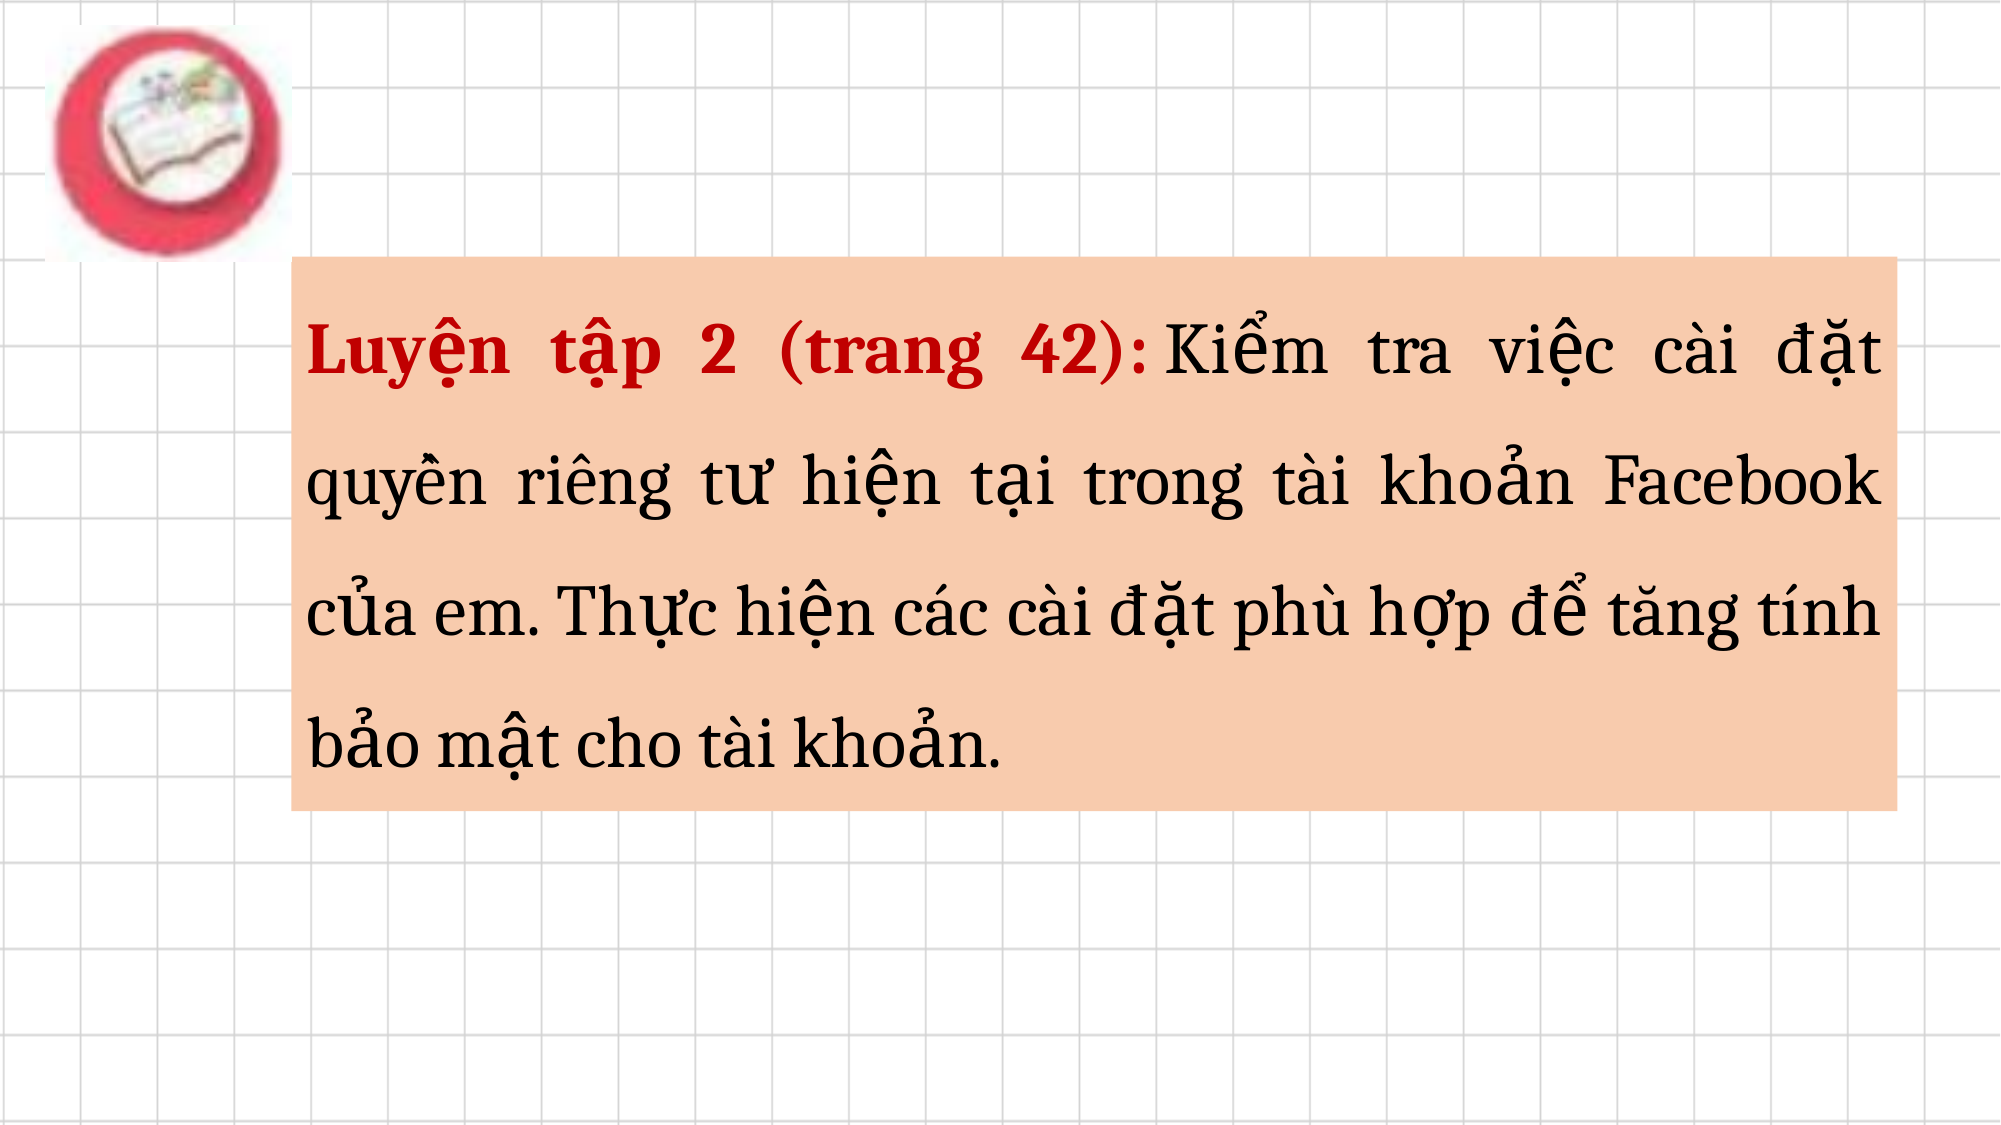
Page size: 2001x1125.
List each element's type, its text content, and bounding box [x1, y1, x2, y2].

picture [0, 0, 2001, 1125]
text_box Luyện tập 2 (trang 42): Kiểm tra việc cài đặt quyền riêng tư hiện tại trong tài khoản Facebook của em. Thực hiện các cài đặt phù hợp để tăng tính bảo mật cho tài khoản. [291, 256, 1898, 812]
